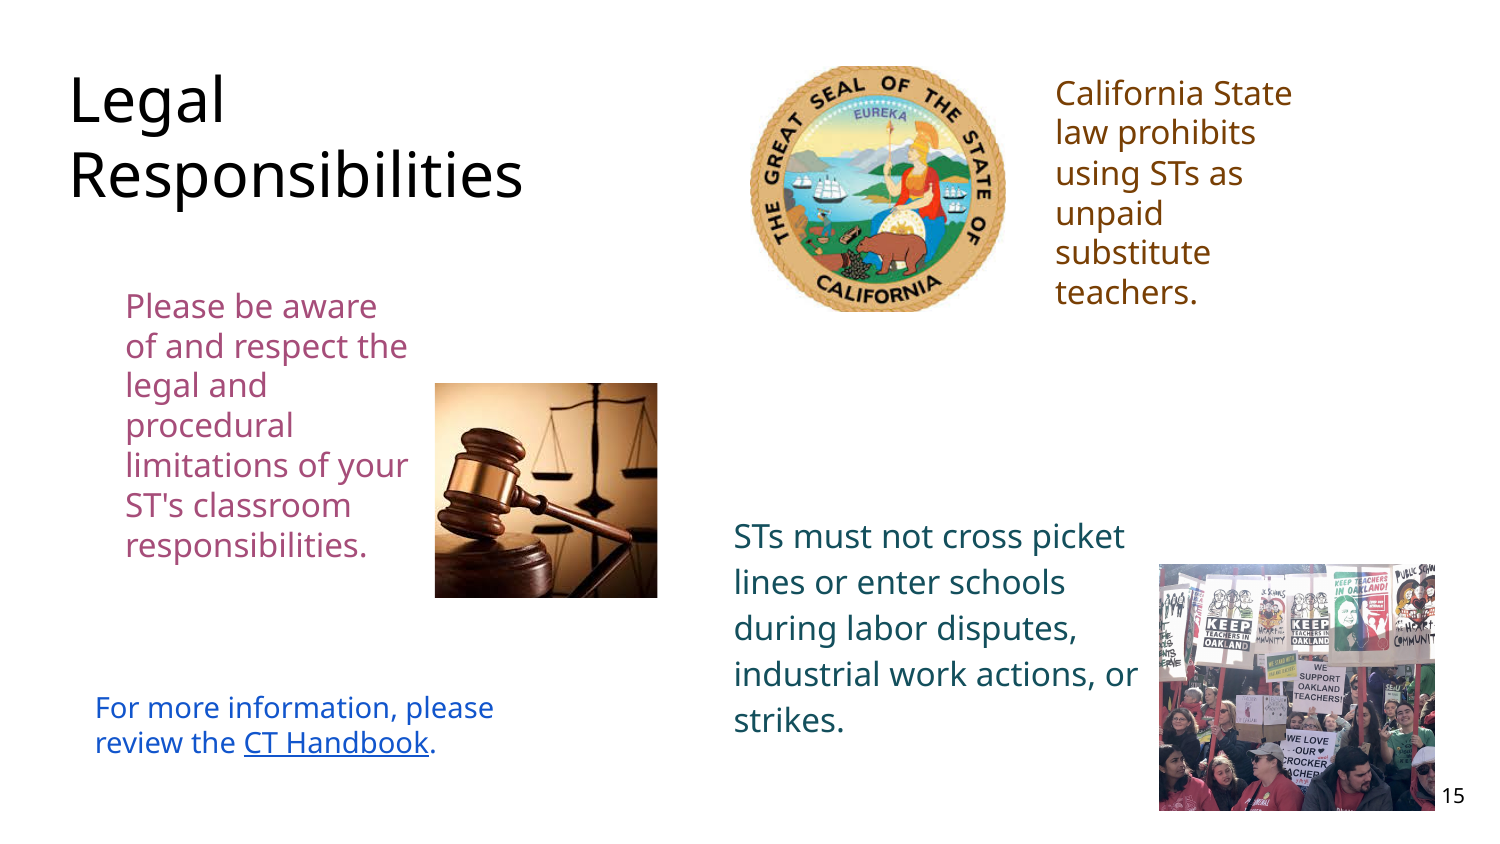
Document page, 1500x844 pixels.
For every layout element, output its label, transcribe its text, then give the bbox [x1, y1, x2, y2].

text_box Please be aware of and respect the legal and procedural limitations of your ST's classroom responsibilities. [109, 269, 426, 673]
text_box For more information, please review the CT Handbook. [79, 673, 596, 779]
text_box California State law prohibits using STs as unpaid substitute teachers. [1040, 56, 1356, 377]
picture [1159, 564, 1435, 811]
text_box STs must not cross picket lines or enter schools during labor disputes, industrial work actions, or strikes. [718, 494, 1169, 784]
slide_number ‹#› [1389, 764, 1480, 830]
picture [434, 383, 658, 598]
picture [749, 65, 1006, 312]
title Legal Responsibilities [54, 85, 620, 225]
